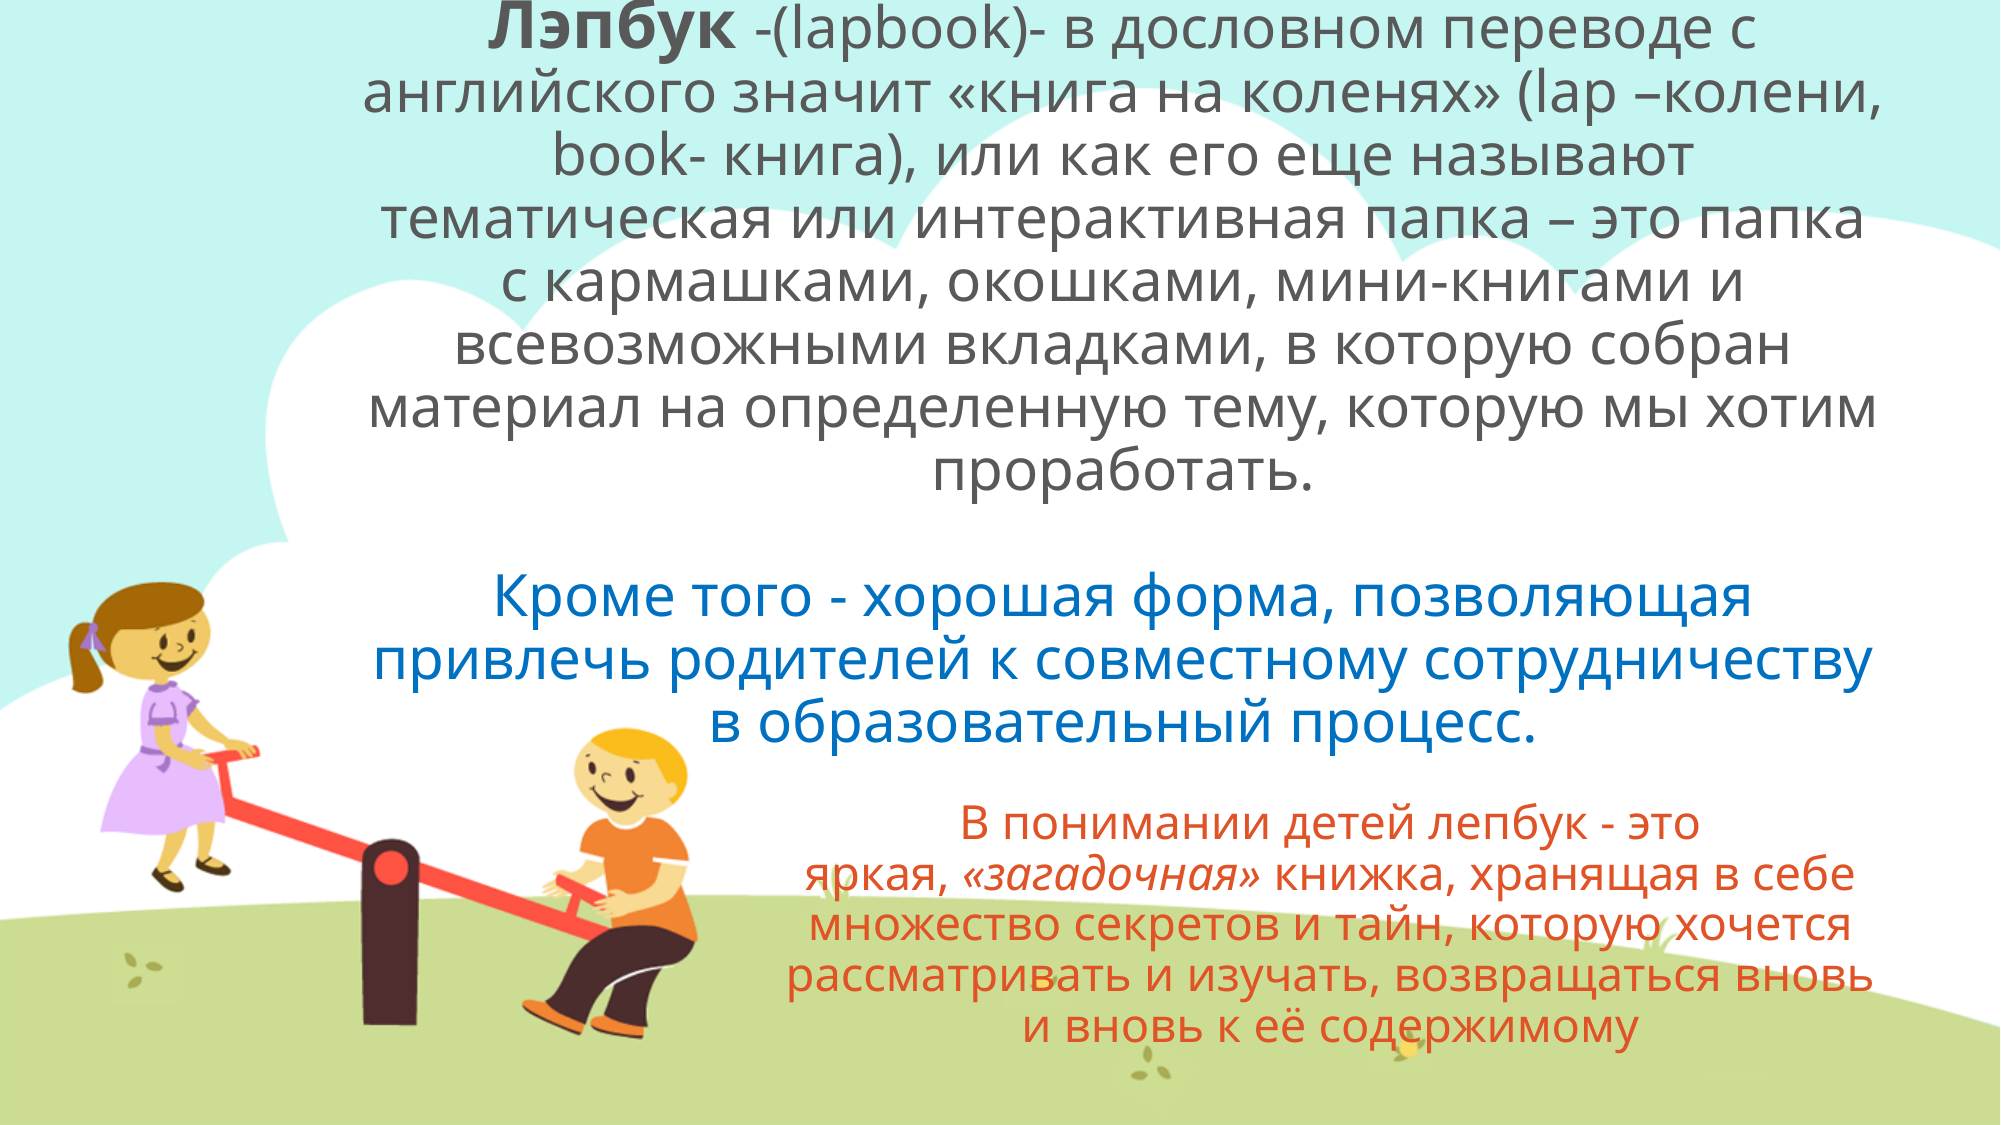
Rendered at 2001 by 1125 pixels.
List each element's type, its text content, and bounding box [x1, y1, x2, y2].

picture [0, 0, 2001, 1125]
title Лэпбук -(lapbook)- в дословном переводе с английского значит «книга на коленях» (lap –колени, book- книга), или как его еще называют тематическая или интерактивная папка – это папка с кармашками, окошками, мини-книгами и всевозможными вкладками, в которую собран материал на определенную тему, которую мы хотим проработать. Кроме того - хорошая форма, позволяющая привлечь родителей к совместному сотрудничеству в образовательный процесс. [346, 29, 1900, 833]
list В понимании детей лепбук - это яркая, «загадочная» книжка, хранящая в себе множество секретов и тайн, которую хочется рассматривать и изучать, возвращаться вновь и вновь к её содержимому [761, 791, 1900, 1096]
